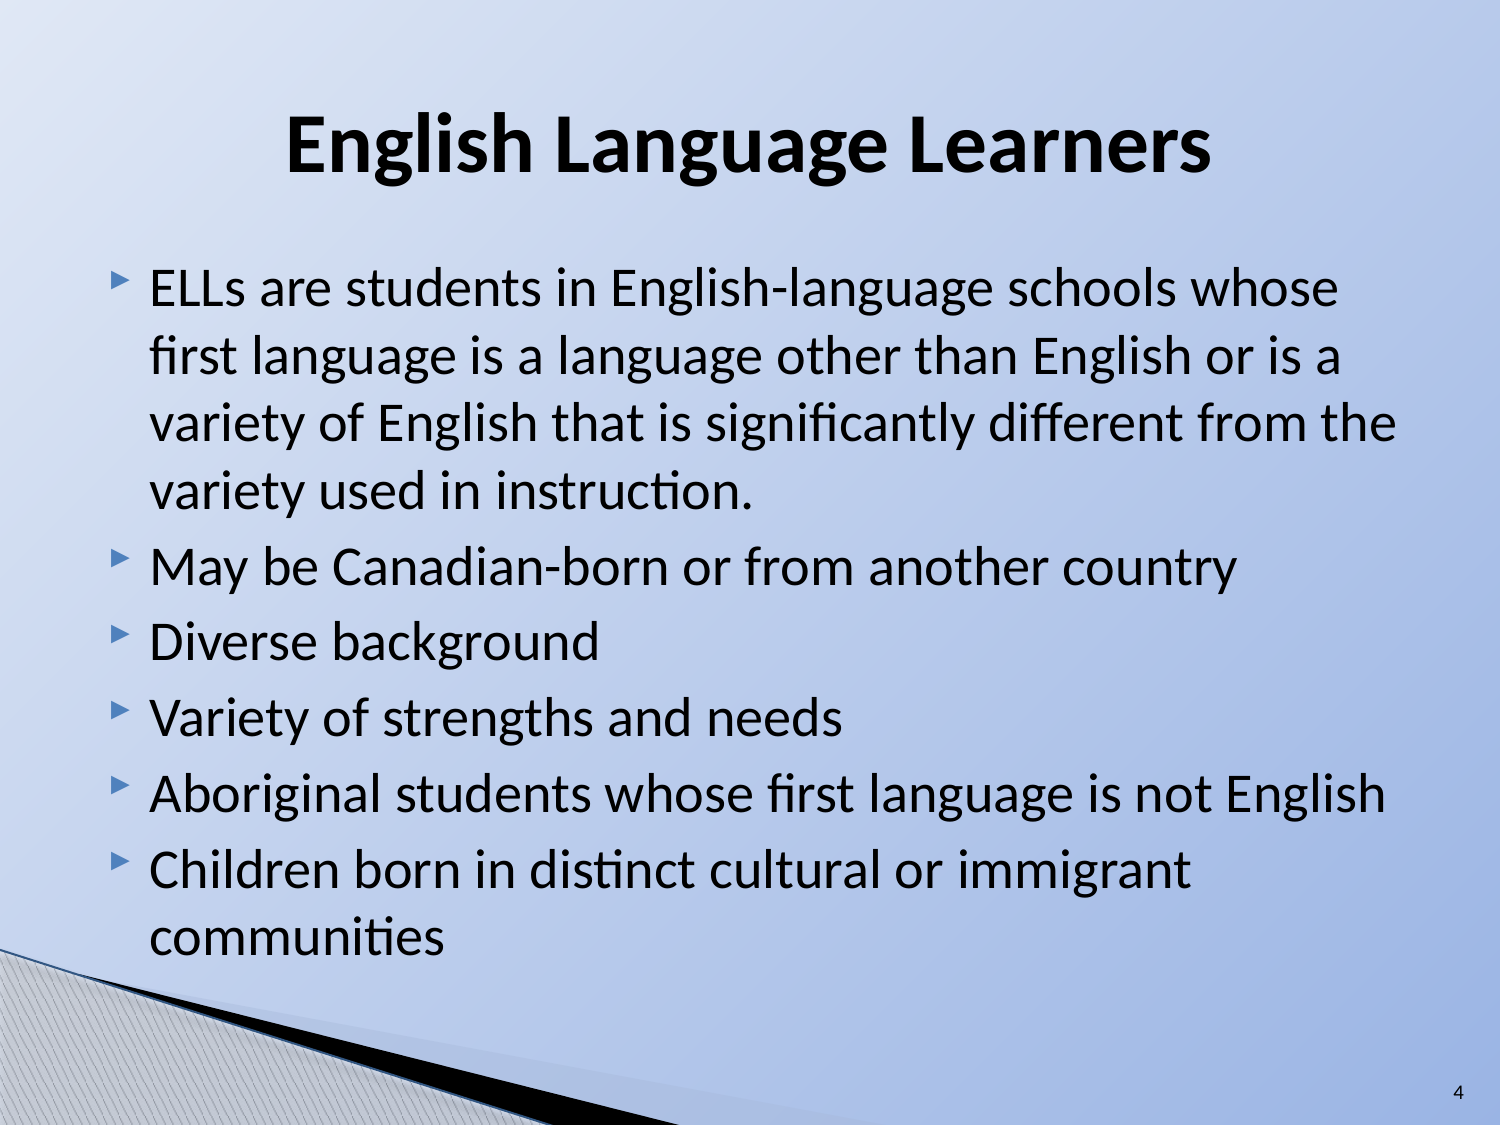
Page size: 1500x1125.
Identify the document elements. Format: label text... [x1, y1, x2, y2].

slide_number 4 [1418, 1051, 1479, 1112]
list ELLs are students in English-language schools whose first language is a language other than English or is a variety of English that is significantly different from the variety used in instruction. May be Canadian-born or from another country Diverse background Variety of strengths and needs Aboriginal students whose first language is not English Children born in distinct cultural or immigrant communities [74, 242, 1426, 986]
title English Language Learners [75, 45, 1425, 233]
